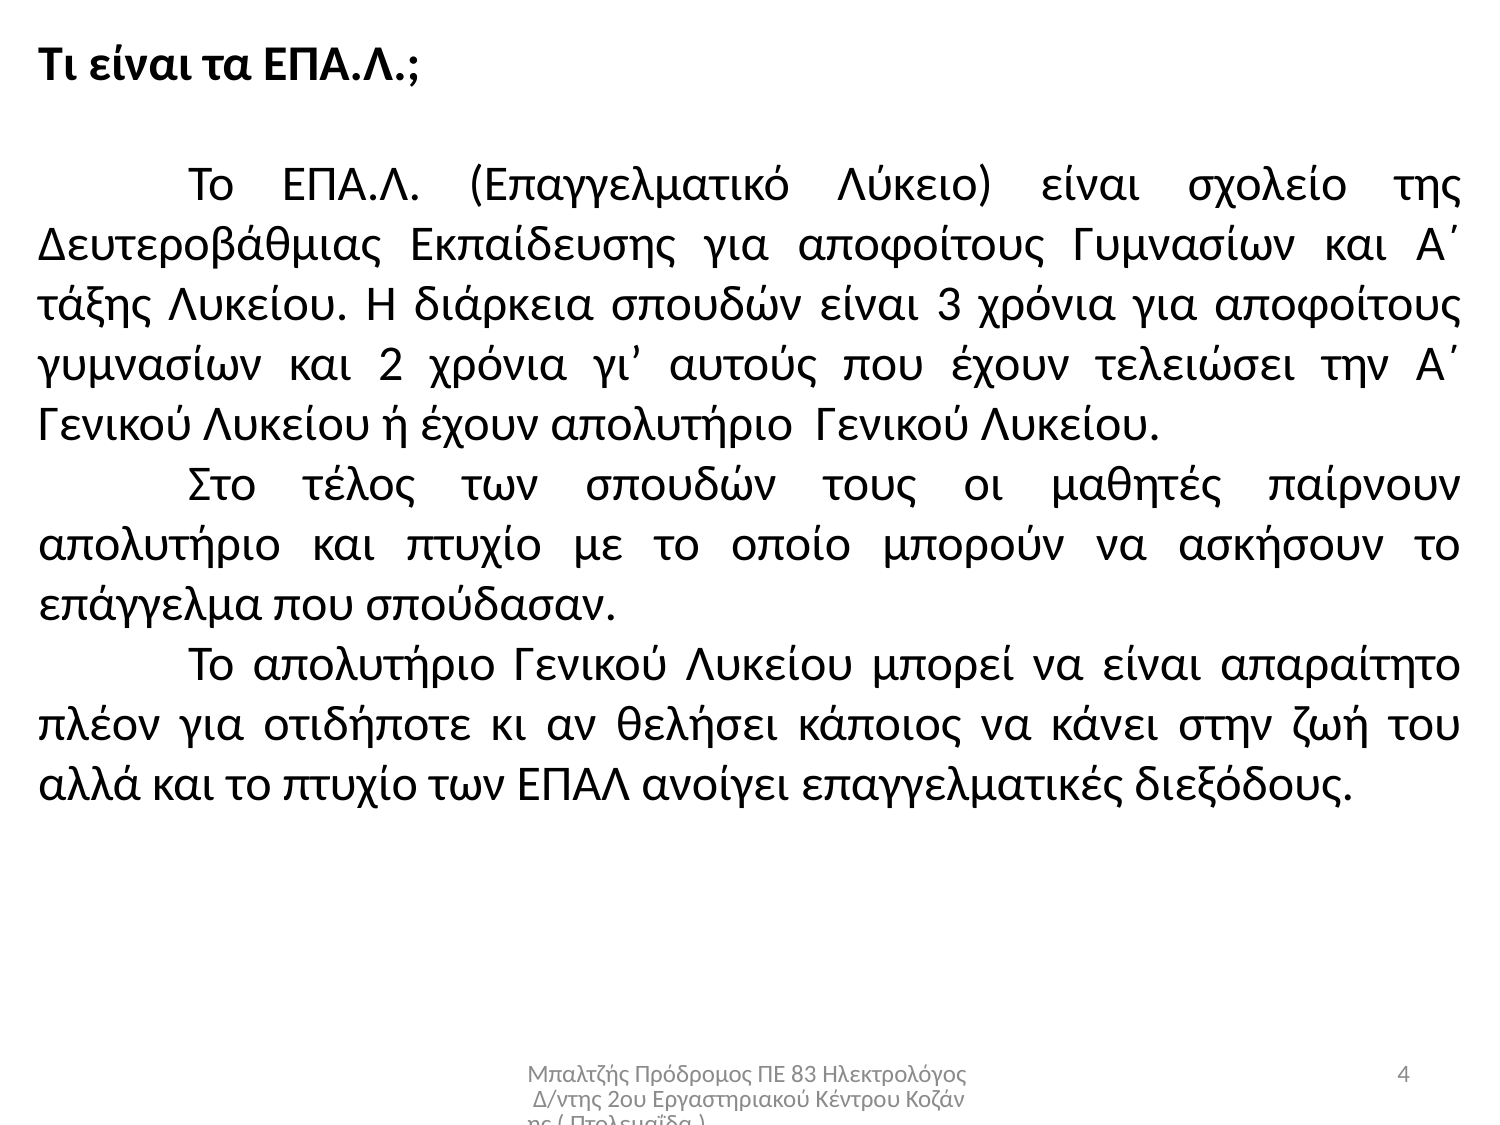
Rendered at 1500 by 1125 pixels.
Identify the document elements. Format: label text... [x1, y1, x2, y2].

footer Μπαλτζής Πρόδρομος ΠΕ 83 Ηλεκτρολόγος Δ/ντης 2ου Εργαστηριακού Κέντρου Κοζάνης ( Πτολεμαΐδα ) [512, 1042, 988, 1103]
text_box Τι είναι τα ΕΠΑ.Λ.; Το ΕΠΑ.Λ. (Επαγγελματικό Λύκειο) είναι σχολείο της Δευτεροβάθμιας Εκπαίδευσης για αποφοίτους Γυμνασίων και Α΄ τάξης Λυκείου. Η διάρκεια σπουδών είναι 3 χρόνια για αποφοίτους γυμνασίων και 2 χρόνια γι’ αυτούς που έχουν τελειώσει την Α΄ Γενικού Λυκείου ή έχουν απολυτήριο Γενικού Λυκείου. Στο τέλος των σπουδών τους οι μαθητές παίρνουν απολυτήριο και πτυχίο με το οποίο μπορούν να ασκήσουν το επάγγελμα που σπούδασαν. Το απολυτήριο Γενικού Λυκείου μπορεί να είναι απαραίτητο πλέον για οτιδήποτε κι αν θελήσει κάποιος να κάνει στην ζωή του αλλά και το πτυχίο των ΕΠΑΛ ανοίγει επαγγελματικές διεξόδους. [23, 23, 1477, 1125]
slide_number 4 [1074, 1042, 1425, 1103]
